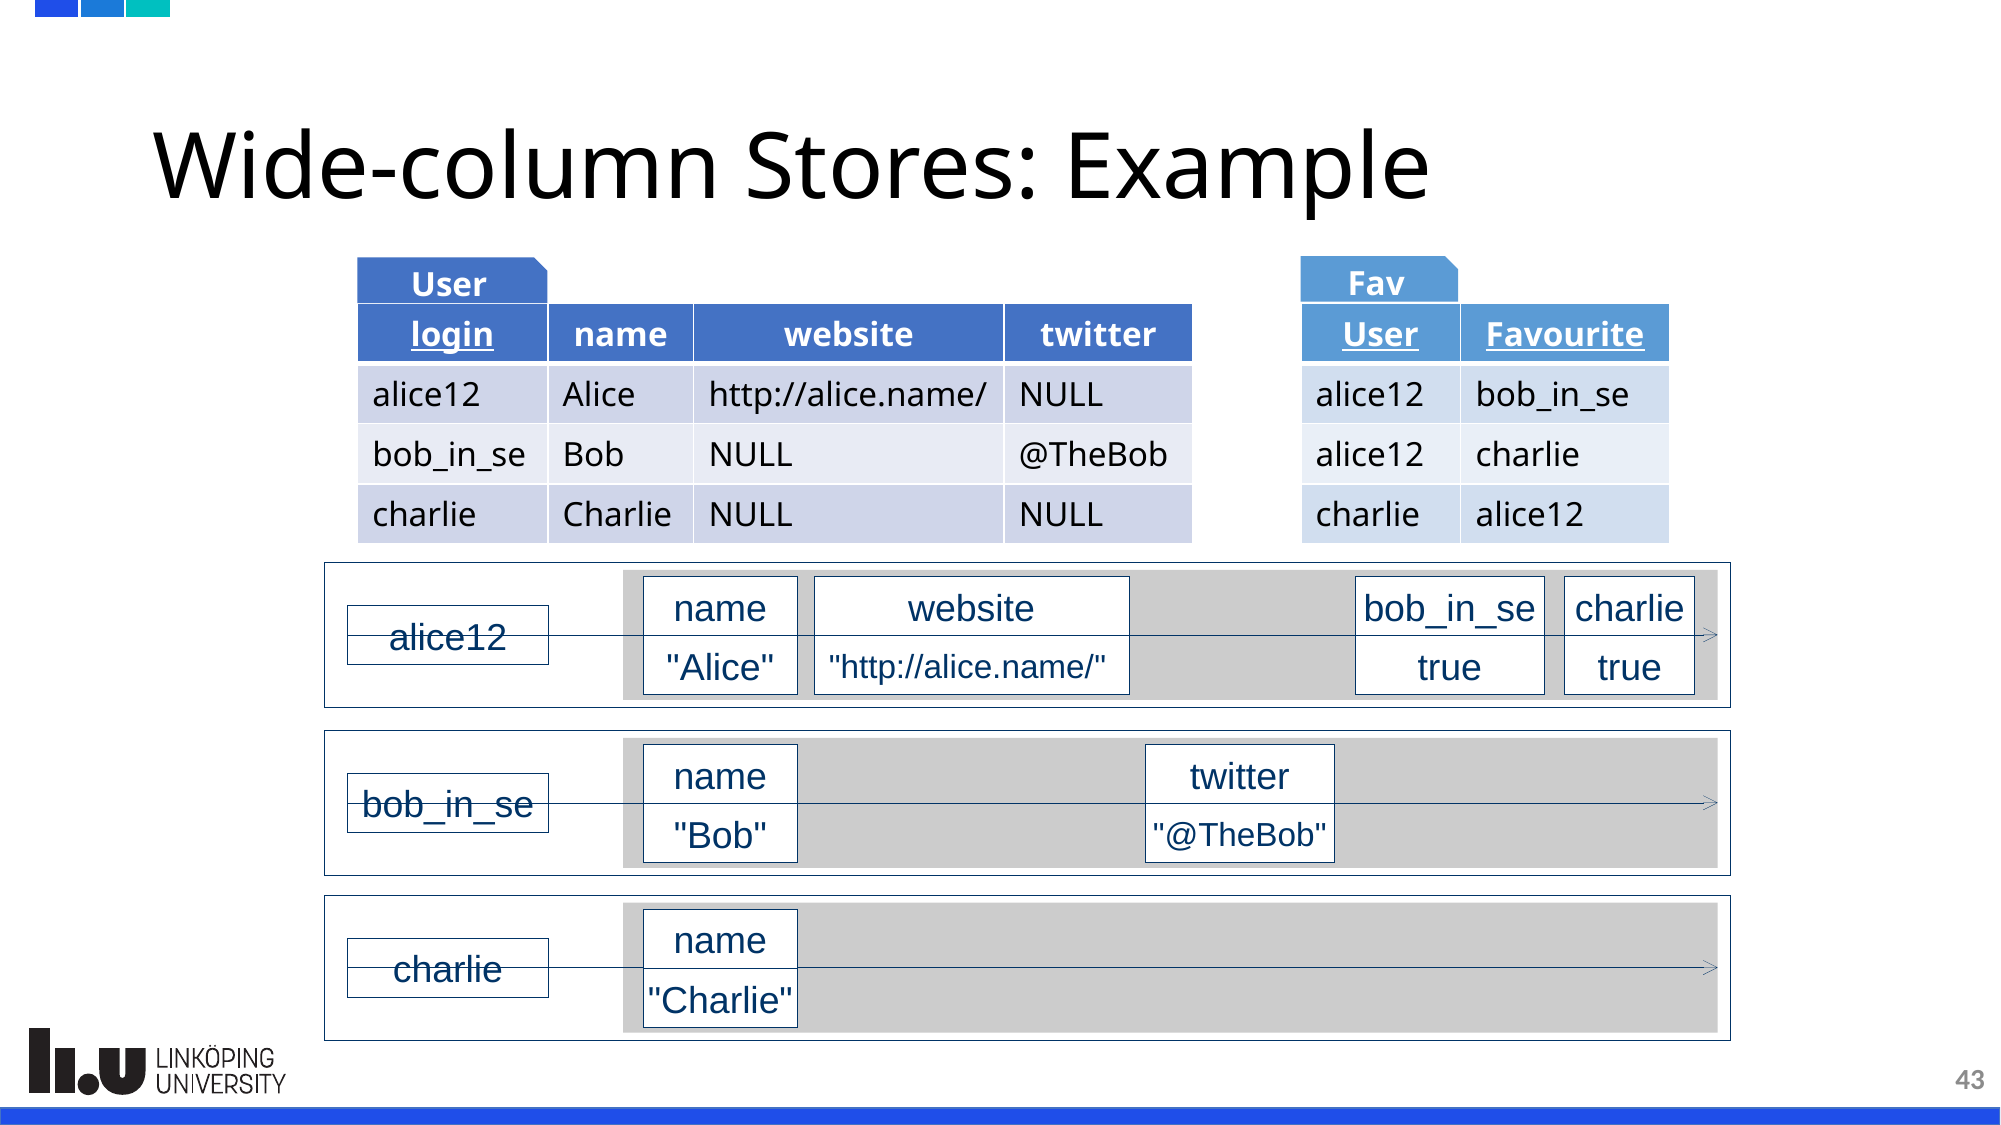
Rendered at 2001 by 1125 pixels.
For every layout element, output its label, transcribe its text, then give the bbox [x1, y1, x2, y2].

table_cell alice12 [1461, 485, 1669, 543]
table_header login [358, 305, 547, 361]
table_cell Bob [549, 424, 693, 483]
table_header website [694, 304, 1003, 361]
table_header name [549, 304, 693, 361]
table_cell bob_in_se [358, 424, 547, 483]
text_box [324, 730, 1731, 876]
table_cell http://alice.name/ [694, 366, 1003, 423]
table_cell Alice [549, 366, 693, 423]
table_cell NULL [694, 485, 1003, 543]
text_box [324, 562, 1731, 708]
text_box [324, 895, 1731, 1041]
table_header Favourite [1461, 304, 1669, 361]
text_box User [356, 256, 549, 305]
table_cell alice12 [358, 366, 547, 423]
table_header twitter [1005, 304, 1192, 361]
table_cell charlie [358, 485, 547, 543]
table_cell Charlie [549, 485, 693, 543]
slide_number 43 [1550, 1047, 2000, 1108]
table_cell charlie [1461, 424, 1669, 483]
table_header User [1302, 304, 1460, 361]
table_cell charlie [1302, 485, 1460, 543]
table_cell @TheBob [1005, 424, 1192, 483]
table_cell alice12 [1302, 366, 1460, 423]
table_cell alice12 [1302, 424, 1460, 483]
title Wide-column Stores: Example [137, 59, 1863, 278]
table_cell NULL [1005, 485, 1192, 543]
text_box Fav [1299, 254, 1460, 303]
table_cell bob_in_se [1461, 366, 1669, 423]
table_cell NULL [1005, 366, 1192, 423]
table_cell NULL [694, 424, 1003, 483]
